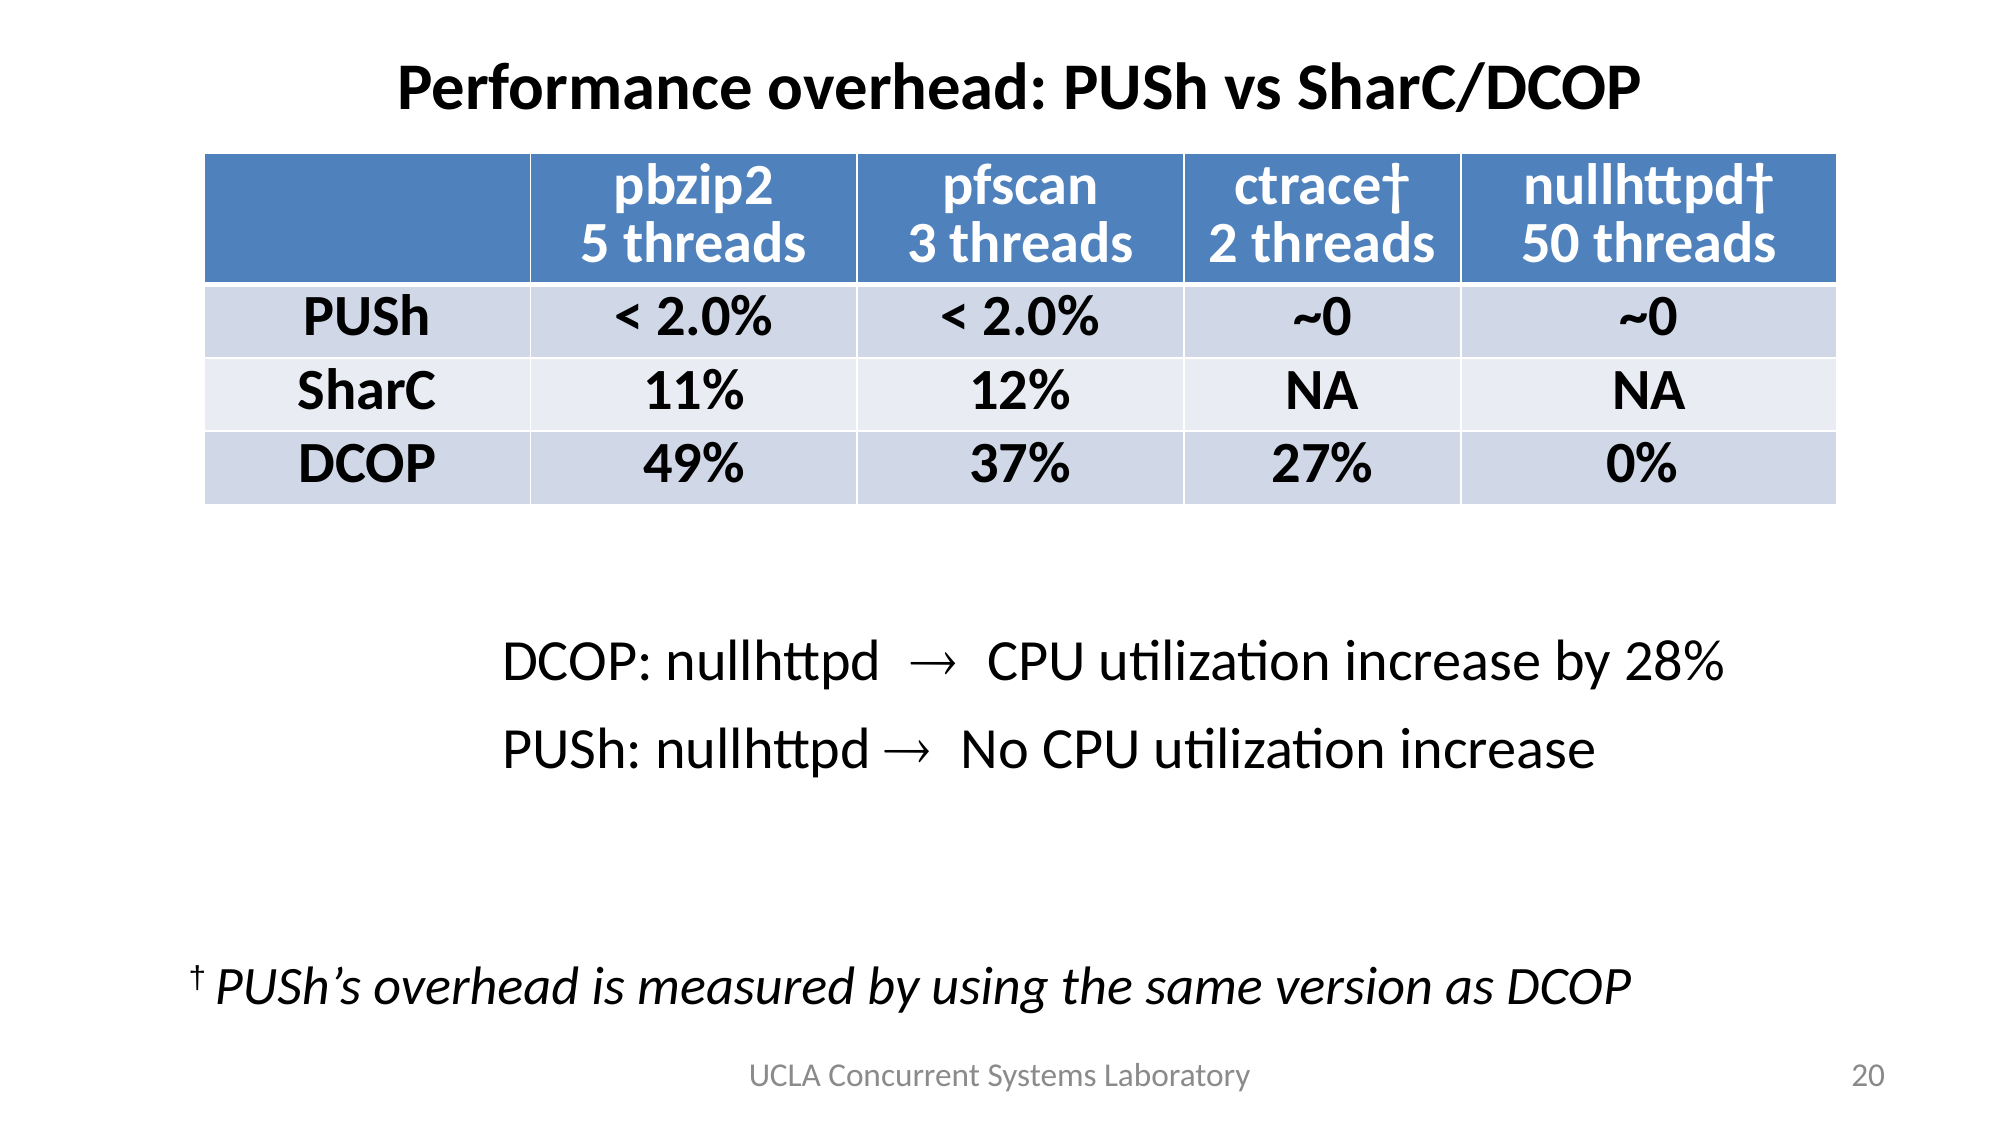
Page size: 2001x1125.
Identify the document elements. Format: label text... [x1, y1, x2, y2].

table_cell PUSh [205, 287, 530, 357]
title Performance overhead: PUSh vs SharC/DCOP [324, 31, 1717, 135]
table_header ctrace† 2 threads [1185, 154, 1460, 282]
table_cell 37% [858, 432, 1183, 504]
table_cell NA [1462, 359, 1836, 430]
table_cell DCOP [205, 432, 530, 504]
table_cell ~0 [1462, 287, 1836, 357]
table_cell 49% [531, 432, 856, 504]
text_box † PUSh’s overhead is measured by using the same version as DCOP [173, 943, 1666, 1023]
table_header pfscan 3 threads [858, 154, 1183, 282]
table_cell 12% [858, 359, 1183, 430]
table_header nullhttpd† 50 threads [1462, 154, 1836, 282]
table_cell 0% [1462, 432, 1836, 504]
table_header [205, 154, 530, 282]
table_cell < 2.0% [858, 287, 1183, 357]
footer UCLA Concurrent Systems Laboratory [683, 1042, 1317, 1103]
table_cell 11% [531, 359, 856, 430]
table_header pbzip2 5 threads [531, 154, 856, 282]
slide_number 20 [1433, 1042, 1900, 1103]
text_box DCOP: nullhttpd  CPU utilization increase by 28% PUSh: nullhttpd  No CPU utilization increase [487, 614, 1769, 788]
table_cell 27% [1185, 432, 1460, 504]
table_cell ~0 [1185, 287, 1460, 357]
table_cell < 2.0% [531, 287, 856, 357]
table_cell NA [1185, 359, 1460, 430]
table_cell SharC [205, 359, 530, 430]
